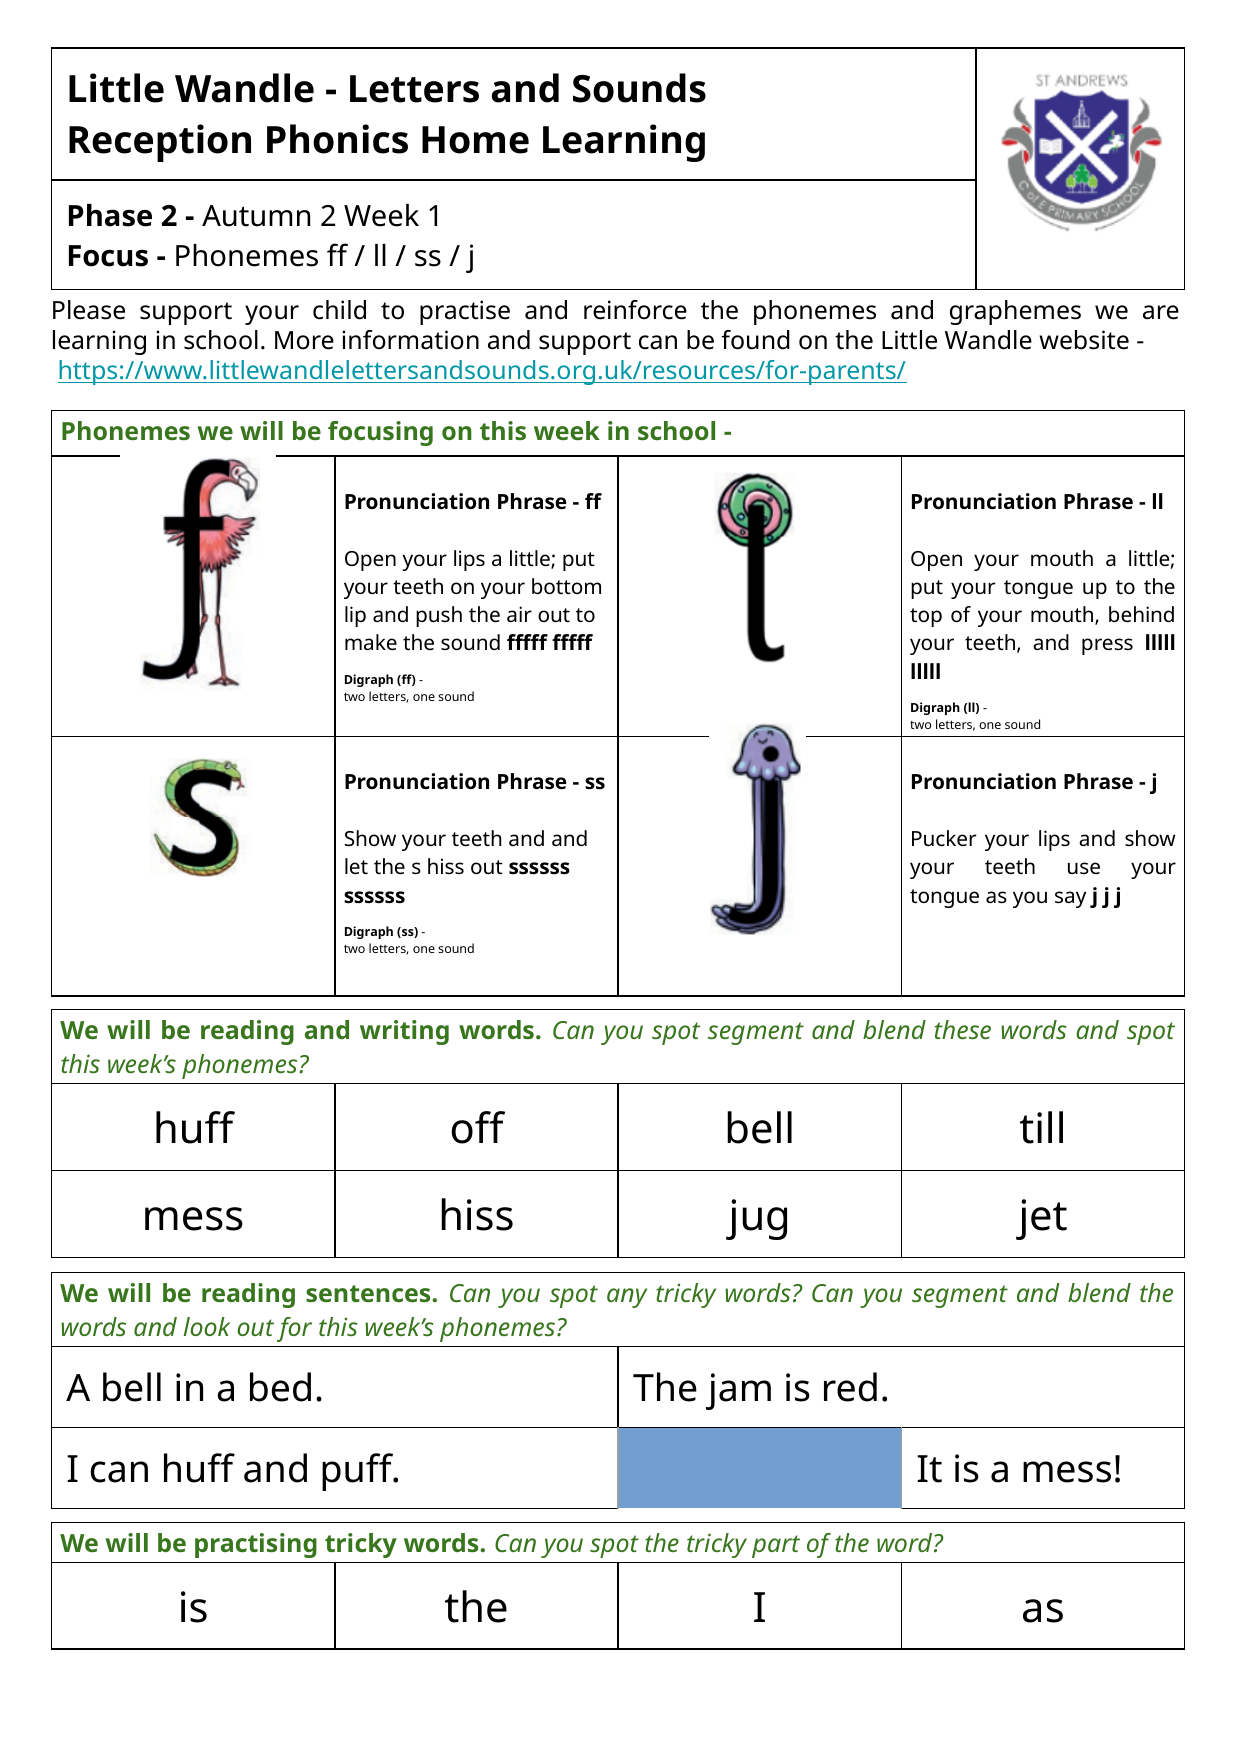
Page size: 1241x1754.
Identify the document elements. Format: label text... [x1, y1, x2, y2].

picture [983, 66, 1177, 252]
table_cell [619, 457, 901, 736]
table_cell [52, 737, 334, 995]
table_cell mess [52, 1171, 334, 1257]
table_cell I [619, 1563, 901, 1648]
table_header Phonemes we will be focusing on this week in school - [52, 411, 1184, 455]
table_cell Pronunciation Phrase - ll Open your mouth a little; put your tongue up to the top of your mouth, behind your teeth, and press lllll lllll Digraph (ll) - two letters, one sound [902, 457, 1184, 736]
table_cell off [336, 1084, 617, 1170]
table_cell bell [619, 1084, 901, 1170]
table_cell till [902, 1084, 1184, 1170]
table_cell The jam is red. [619, 1347, 1184, 1427]
table_header [977, 49, 1184, 279]
table_cell [52, 457, 334, 736]
table_cell A bell in a bed. [52, 1347, 617, 1427]
picture [708, 721, 806, 945]
text_box Please support your child to practise and reinforce the phonemes and graphemes we are learning in school. More information and support can be found on the Little Wandle website - https://www.littlewandlelettersandsounds.org.uk/resources/for-parents/ [35, 279, 1197, 404]
table_cell as [902, 1563, 1184, 1648]
table_cell Phase 2 - Autumn 2 Week 1 Focus - Phonemes ff / ll / ss / j [52, 181, 975, 279]
picture [127, 745, 270, 890]
table_cell jet [902, 1171, 1184, 1257]
table_header We will be practising tricky words. Can you spot the tricky part of the word? [52, 1523, 1184, 1562]
table_cell the [336, 1563, 617, 1648]
table_cell I can huff and puff. [52, 1428, 617, 1508]
table_cell is [52, 1563, 334, 1648]
picture [120, 452, 277, 695]
table_cell [619, 737, 901, 995]
table_header We will be reading sentences. Can you spot any tricky words? Can you segment and blend the words and look out for this week’s phonemes? [52, 1273, 1184, 1346]
table_cell It is a mess! [902, 1428, 1184, 1508]
table_cell Pronunciation Phrase - ff Open your lips a little; put your teeth on your bottom lip and push the air out to make the sound fffff fffff Digraph (ff) - two letters, one sound [336, 457, 617, 736]
table_header We will be reading and writing words. Can you spot segment and blend these words and spot this week’s phonemes? [52, 1010, 1184, 1083]
table_cell huff [52, 1084, 334, 1170]
table_cell Pronunciation Phrase - ss Show your teeth and and let the s hiss out ssssss ssssss Digraph (ss) - two letters, one sound [336, 737, 617, 995]
table_header Little Wandle - Letters and Sounds Reception Phonics Home Learning [52, 49, 975, 179]
table_cell jug [619, 1171, 901, 1257]
table_cell Pronunciation Phrase - j Pucker your lips and show your teeth use your tongue as you say j j j [902, 737, 1184, 995]
picture [679, 468, 836, 668]
table_cell hiss [336, 1171, 617, 1257]
